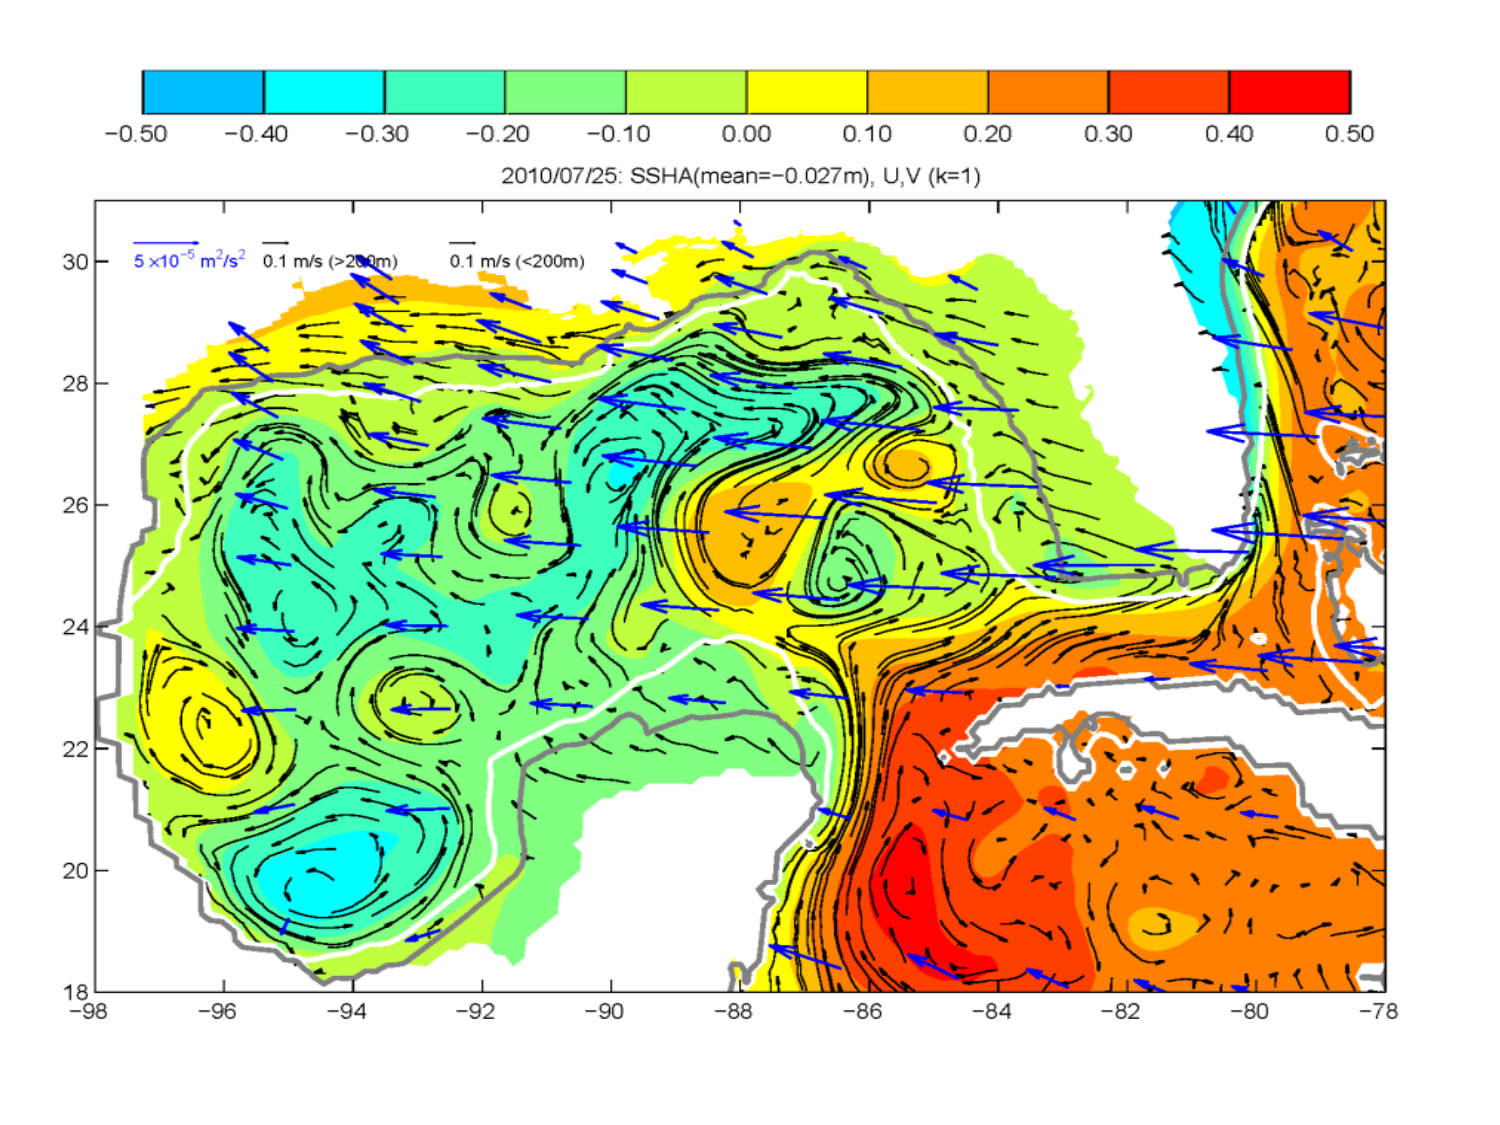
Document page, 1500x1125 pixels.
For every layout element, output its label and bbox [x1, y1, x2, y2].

picture [49, 162, 1413, 1026]
picture [99, 62, 1377, 157]
